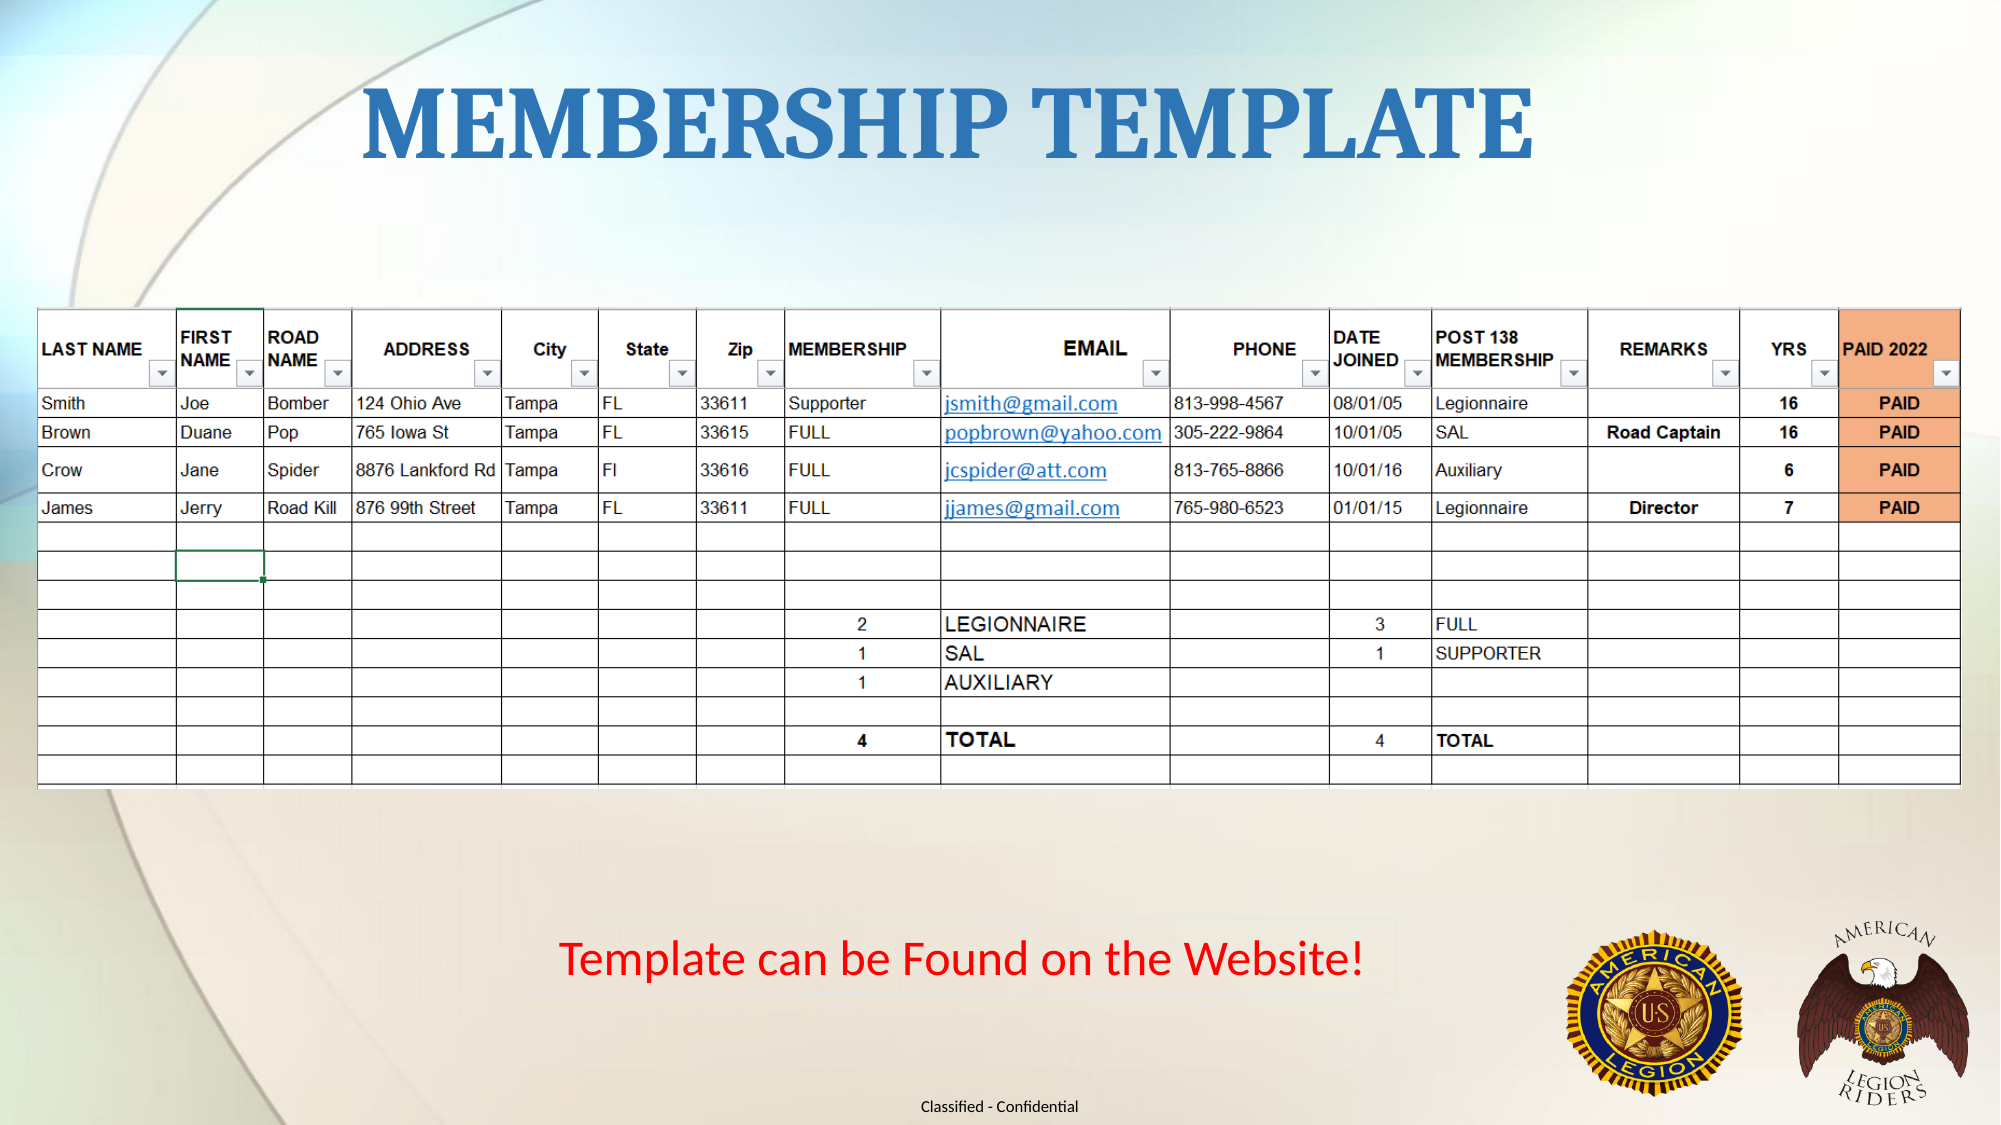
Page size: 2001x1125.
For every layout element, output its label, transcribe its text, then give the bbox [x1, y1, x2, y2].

text_box Template can be Found on the Website! [529, 918, 1396, 993]
picture [0, 0, 2001, 1125]
title MEMBERSHIP TEMPLATE [123, 59, 1863, 174]
